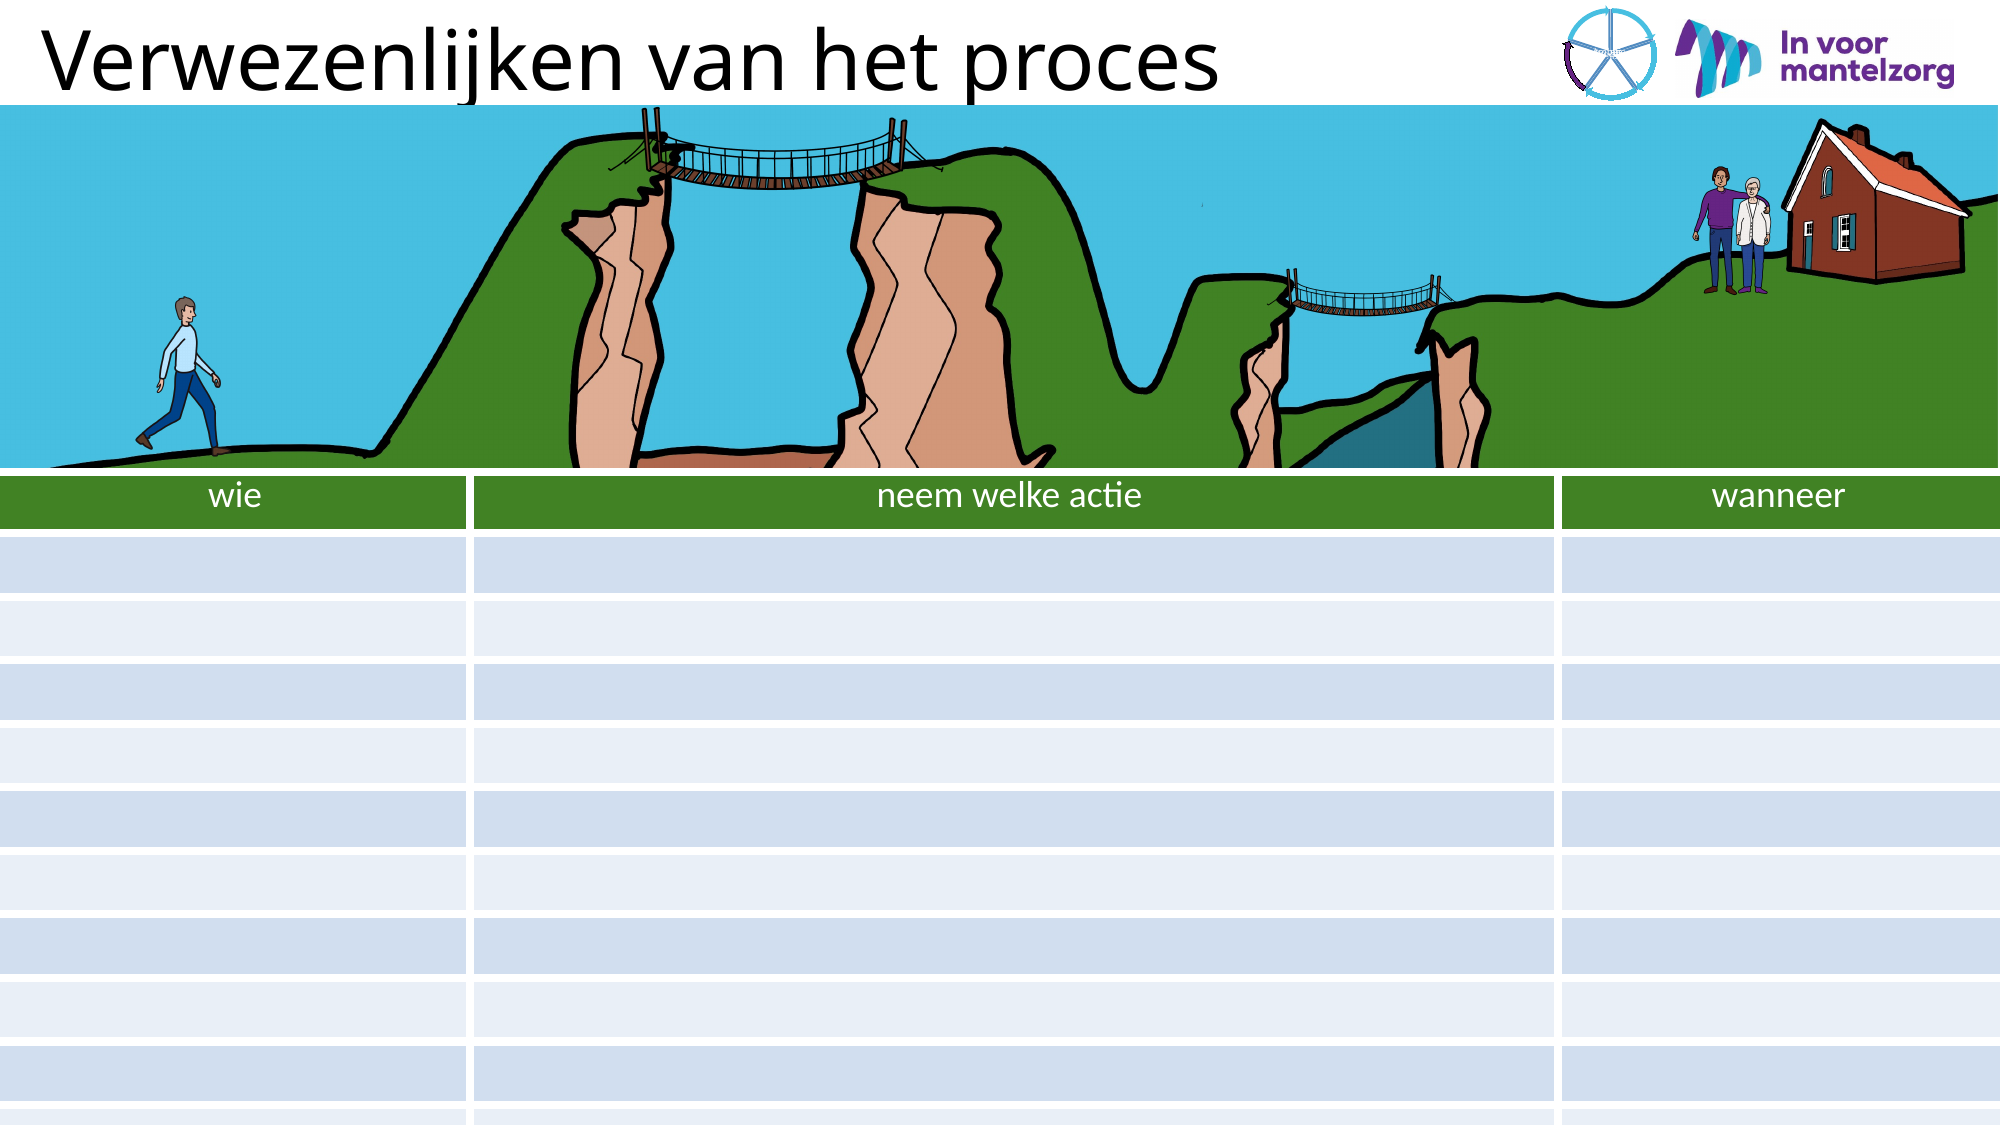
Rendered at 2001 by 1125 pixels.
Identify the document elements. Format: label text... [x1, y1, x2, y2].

table_cell [474, 1109, 1554, 1125]
table_cell [0, 601, 466, 656]
text_box Verwezenlijken van het proces [26, 0, 1432, 105]
table_header neem welke actie [474, 476, 1554, 529]
table_cell [1562, 728, 2000, 783]
table_cell [474, 1046, 1554, 1101]
table_cell [0, 728, 466, 783]
table_cell [1562, 664, 2000, 720]
table_cell [474, 601, 1554, 656]
table_cell [474, 728, 1554, 783]
table_cell [1562, 537, 2000, 593]
table_cell [474, 537, 1554, 593]
table_cell [0, 855, 466, 910]
picture [1675, 19, 1954, 98]
table_cell [1562, 1046, 2000, 1101]
table_cell [0, 1046, 466, 1101]
table_cell [0, 918, 466, 974]
table_cell [1562, 601, 2000, 656]
table_cell [0, 1109, 466, 1125]
table_cell [474, 791, 1554, 847]
table_cell [0, 664, 466, 720]
table_cell [474, 855, 1554, 910]
table_header wie [0, 476, 466, 529]
table_cell [0, 791, 466, 847]
table_cell [1562, 791, 2000, 847]
picture [0, 87, 1998, 473]
table_cell [0, 537, 466, 593]
table_cell [1562, 918, 2000, 974]
table_cell [474, 918, 1554, 974]
table_cell [474, 982, 1554, 1037]
table_cell [1562, 855, 2000, 910]
table_header wanneer [1562, 476, 2000, 529]
table_cell [1562, 1109, 2000, 1125]
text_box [1562, 3, 1663, 105]
table_cell [0, 982, 466, 1037]
table_cell [474, 664, 1554, 720]
table_cell [1562, 982, 2000, 1037]
